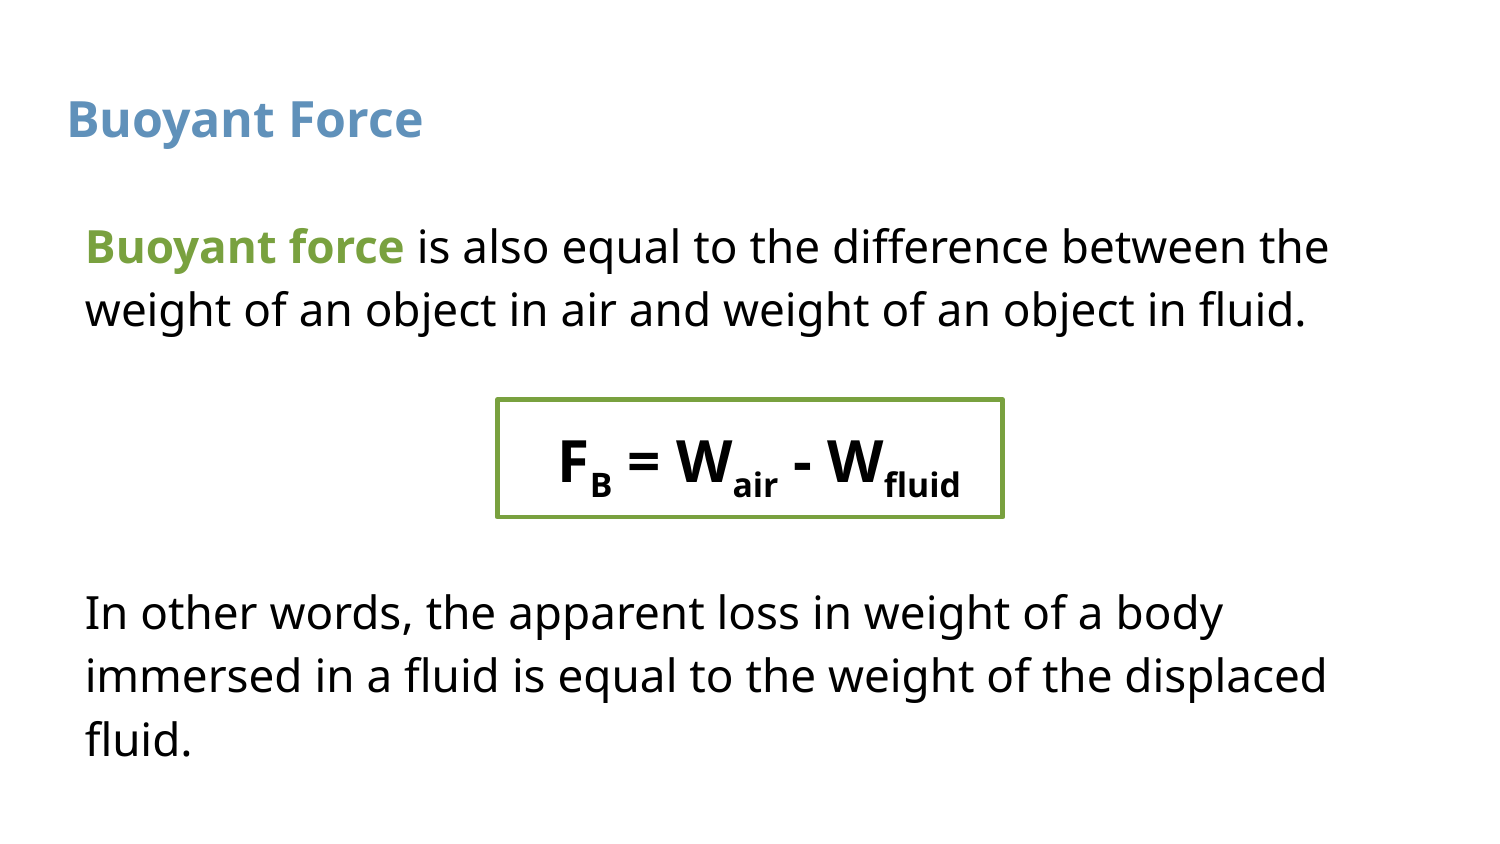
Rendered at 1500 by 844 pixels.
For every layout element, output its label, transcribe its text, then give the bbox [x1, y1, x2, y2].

text_box In other words, the apparent loss in weight of a body immersed in a fluid is equal to the weight of the displaced fluid. [51, 560, 1449, 782]
title Buoyant Force [51, 72, 1449, 167]
text_box FB = Wair - Wfluid [497, 399, 1003, 518]
list Buoyant force is also equal to the difference between the weight of an object in air and weight of an object in fluid. [51, 189, 1449, 356]
